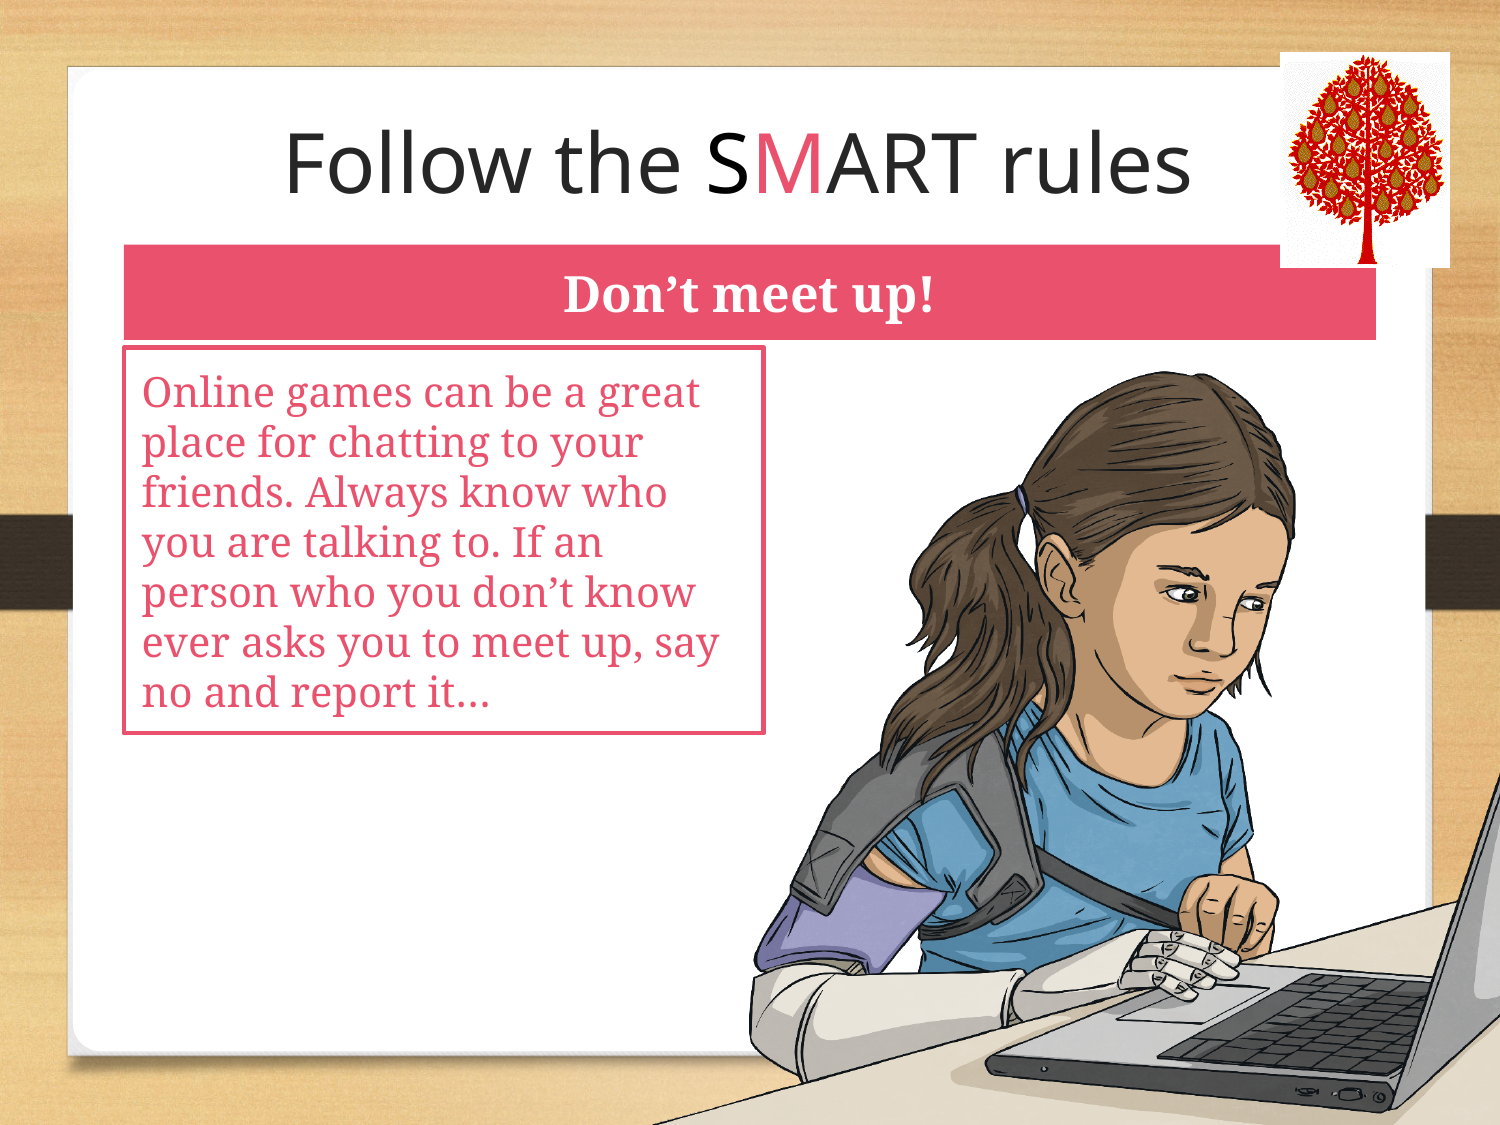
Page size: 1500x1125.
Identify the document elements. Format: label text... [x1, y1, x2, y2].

text_box Online games can be a great place for chatting to your friends. Always know who you are talking to. If an person who you don’t know ever asks you to meet up, say no and report it… [123, 346, 765, 734]
title Follow the SMART rules [75, 78, 1280, 242]
text_box Don’t meet up! [123, 243, 1377, 341]
picture [0, 0, 1500, 1125]
